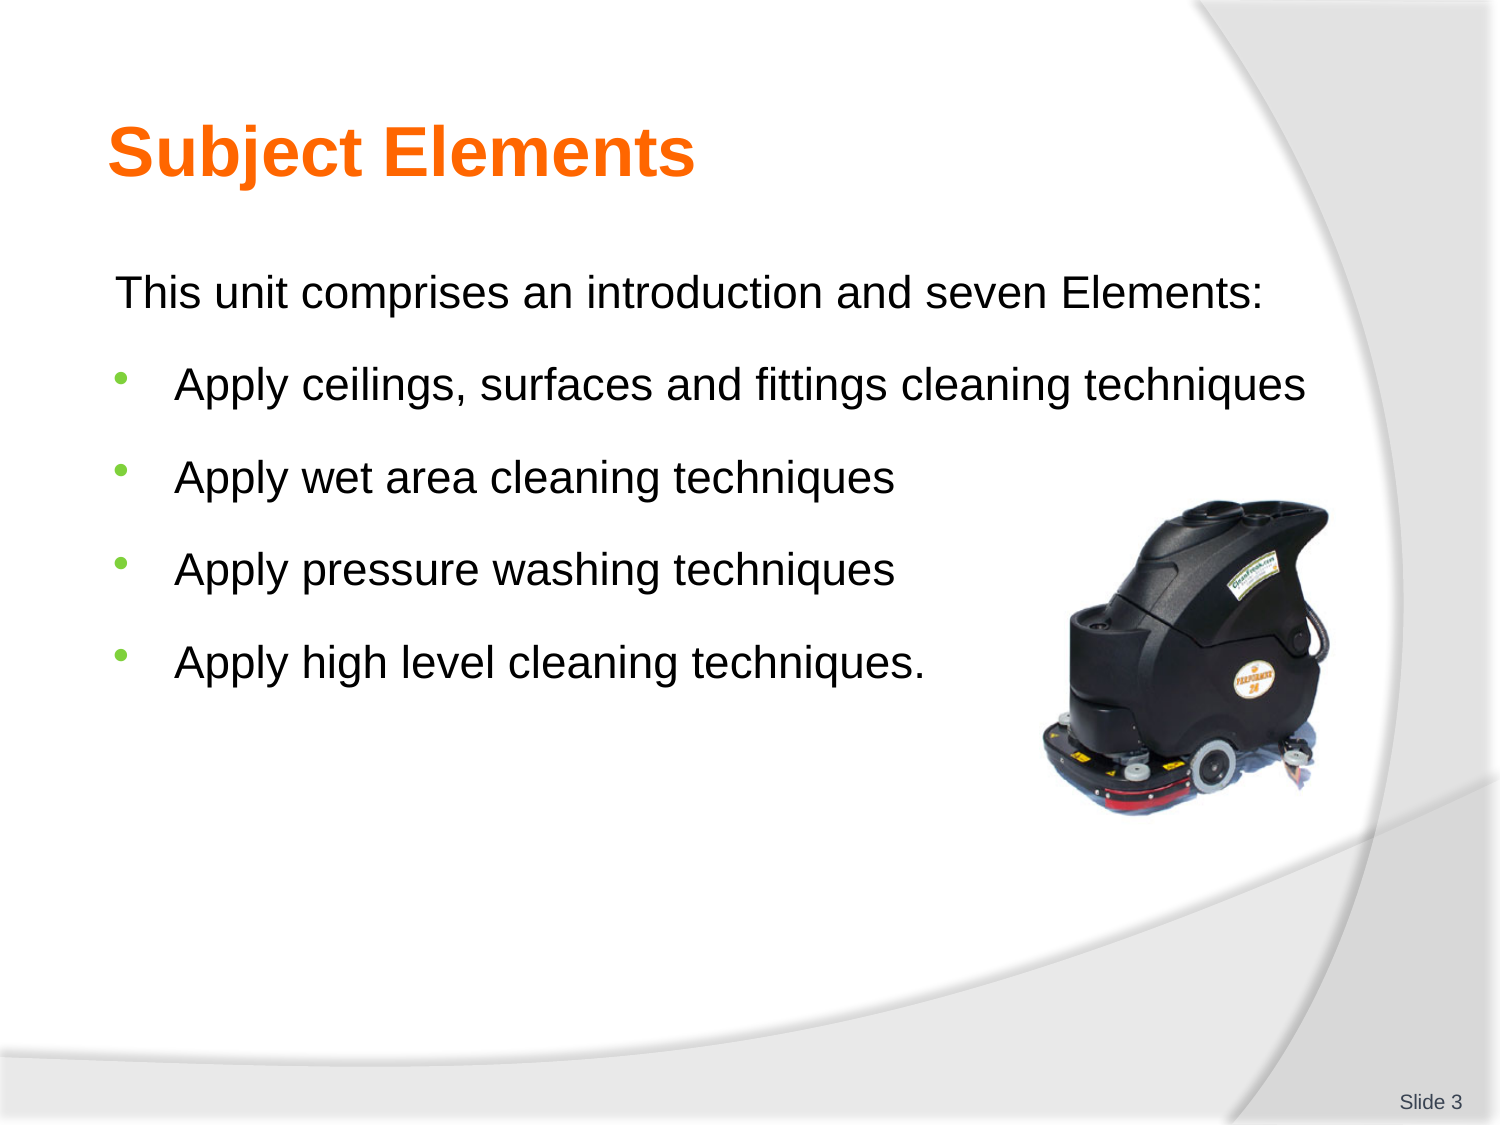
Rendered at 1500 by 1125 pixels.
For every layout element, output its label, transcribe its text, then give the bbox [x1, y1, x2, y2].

title Subject Elements [100, 54, 1326, 243]
slide_number Slide 3 [1337, 1053, 1463, 1114]
list This unit comprises an introduction and seven Elements: Apply ceilings, surfaces and fittings cleaning techniques Apply wet area cleaning techniques Apply pressure washing techniques Apply high level cleaning techniques. [100, 255, 1326, 998]
picture [1030, 480, 1340, 831]
